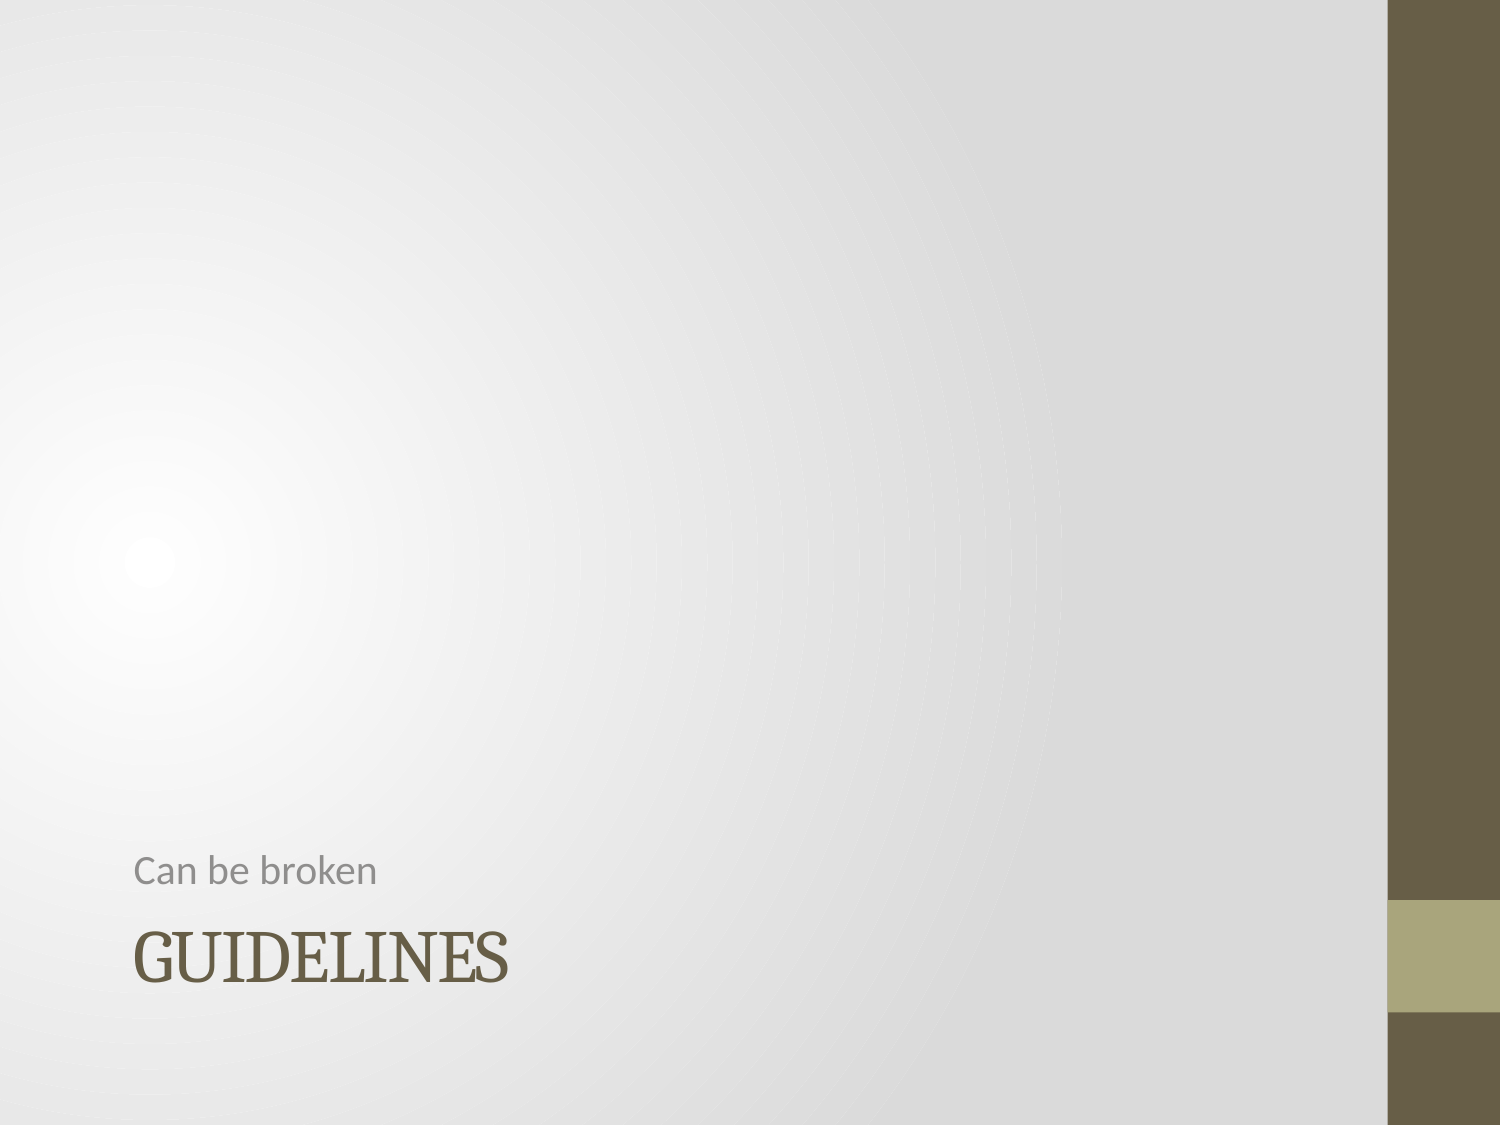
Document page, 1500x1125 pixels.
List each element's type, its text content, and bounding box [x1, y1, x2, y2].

list Can be broken [118, 632, 1125, 900]
title Guidelines [118, 900, 1375, 1092]
